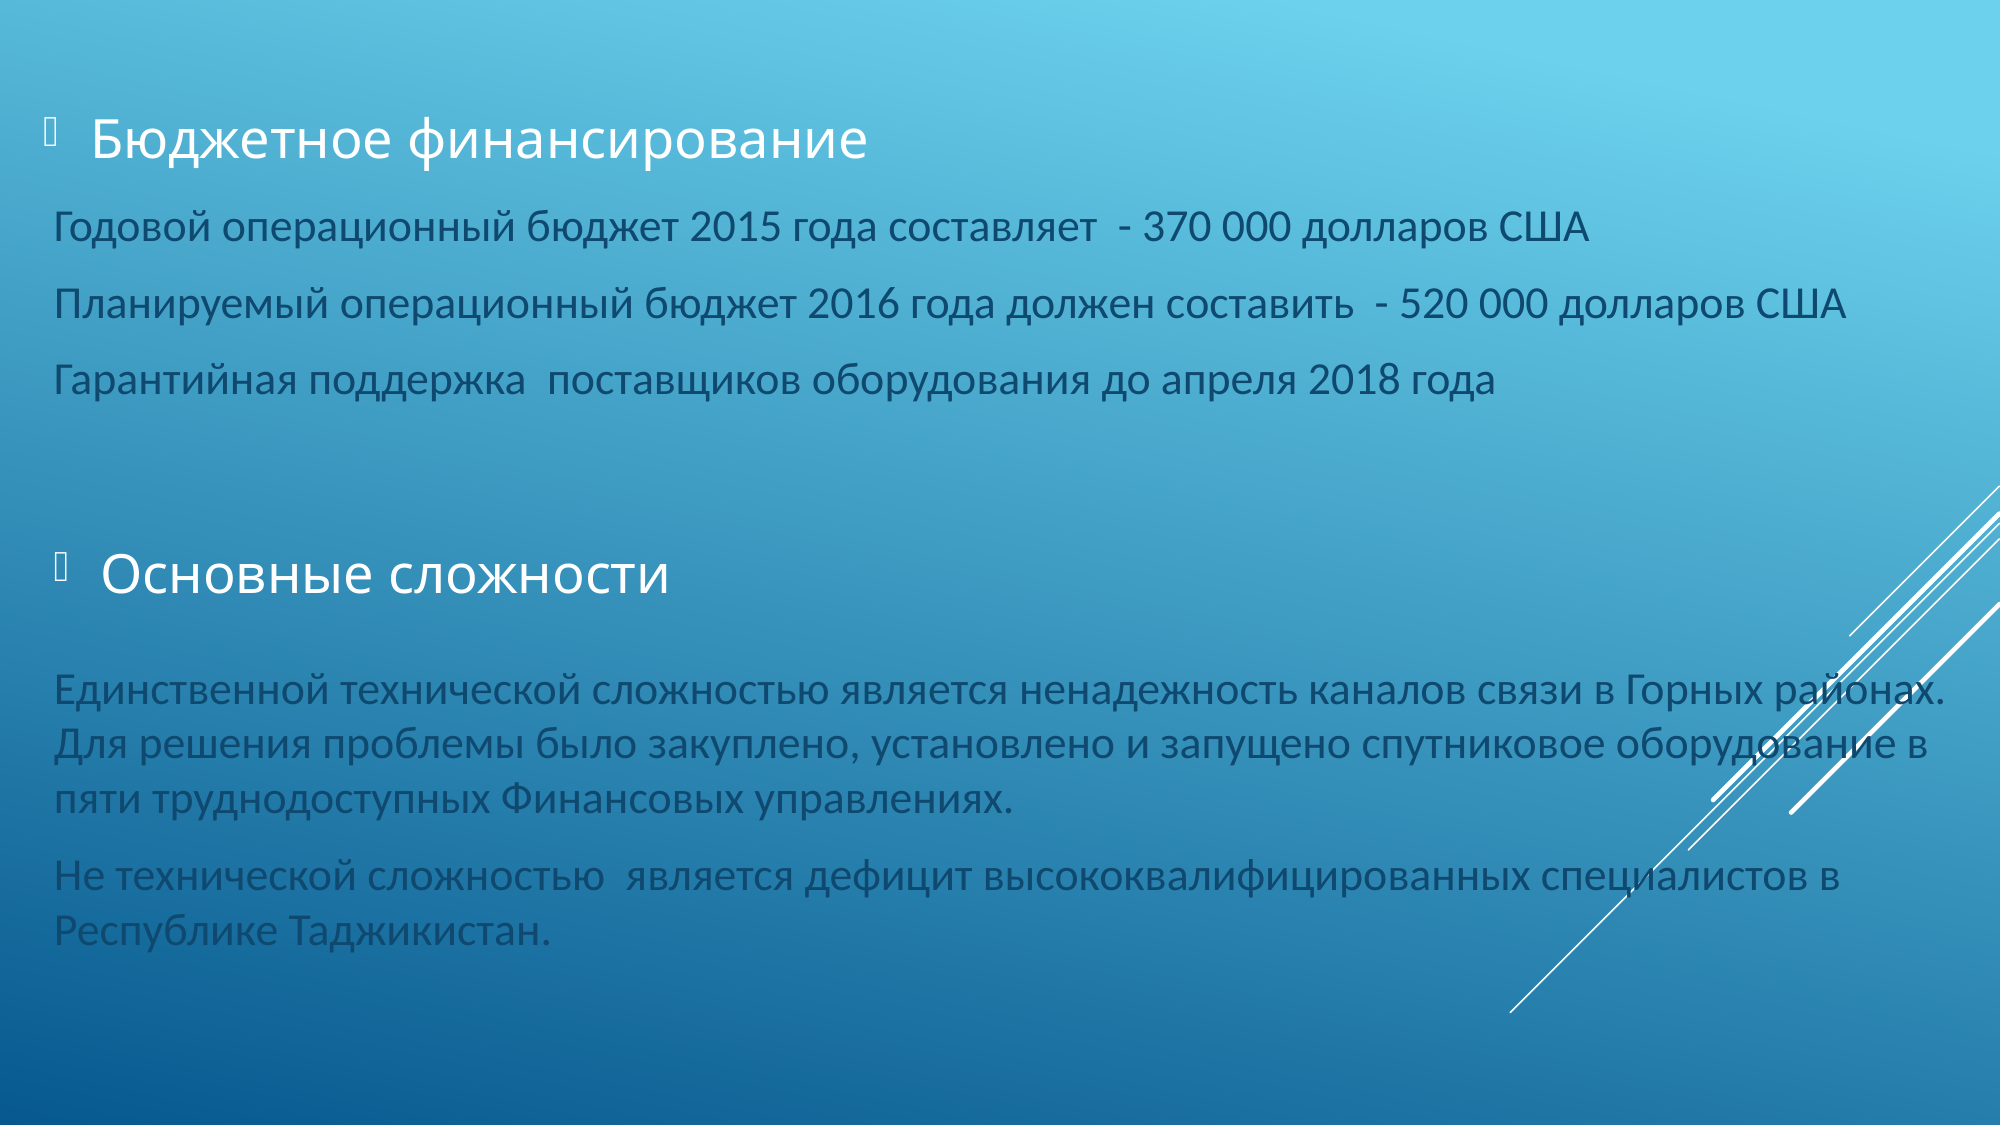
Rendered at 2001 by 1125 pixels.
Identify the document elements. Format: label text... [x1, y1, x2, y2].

text_box Единственной технической сложностью является ненадежность каналов связи в Горных районах. Для решения проблемы было закуплено, установлено и запущено спутниковое оборудование в пяти труднодоступных Финансовых управлениях. Не технической сложностью является дефицит высококвалифицированных специалистов в Республике Таджикистан. [38, 619, 1991, 994]
text_box Основные сложности [38, 520, 1926, 619]
text_box Годовой операционный бюджет 2015 года составляет - 370 000 долларов США Планируемый операционный бюджет 2016 года должен составить - 520 000 долларов США Гарантийная поддержка поставщиков оборудования до апреля 2018 года [38, 182, 1991, 418]
list Бюджетное финансирование [28, 0, 1915, 274]
text_box [38, 418, 1991, 596]
